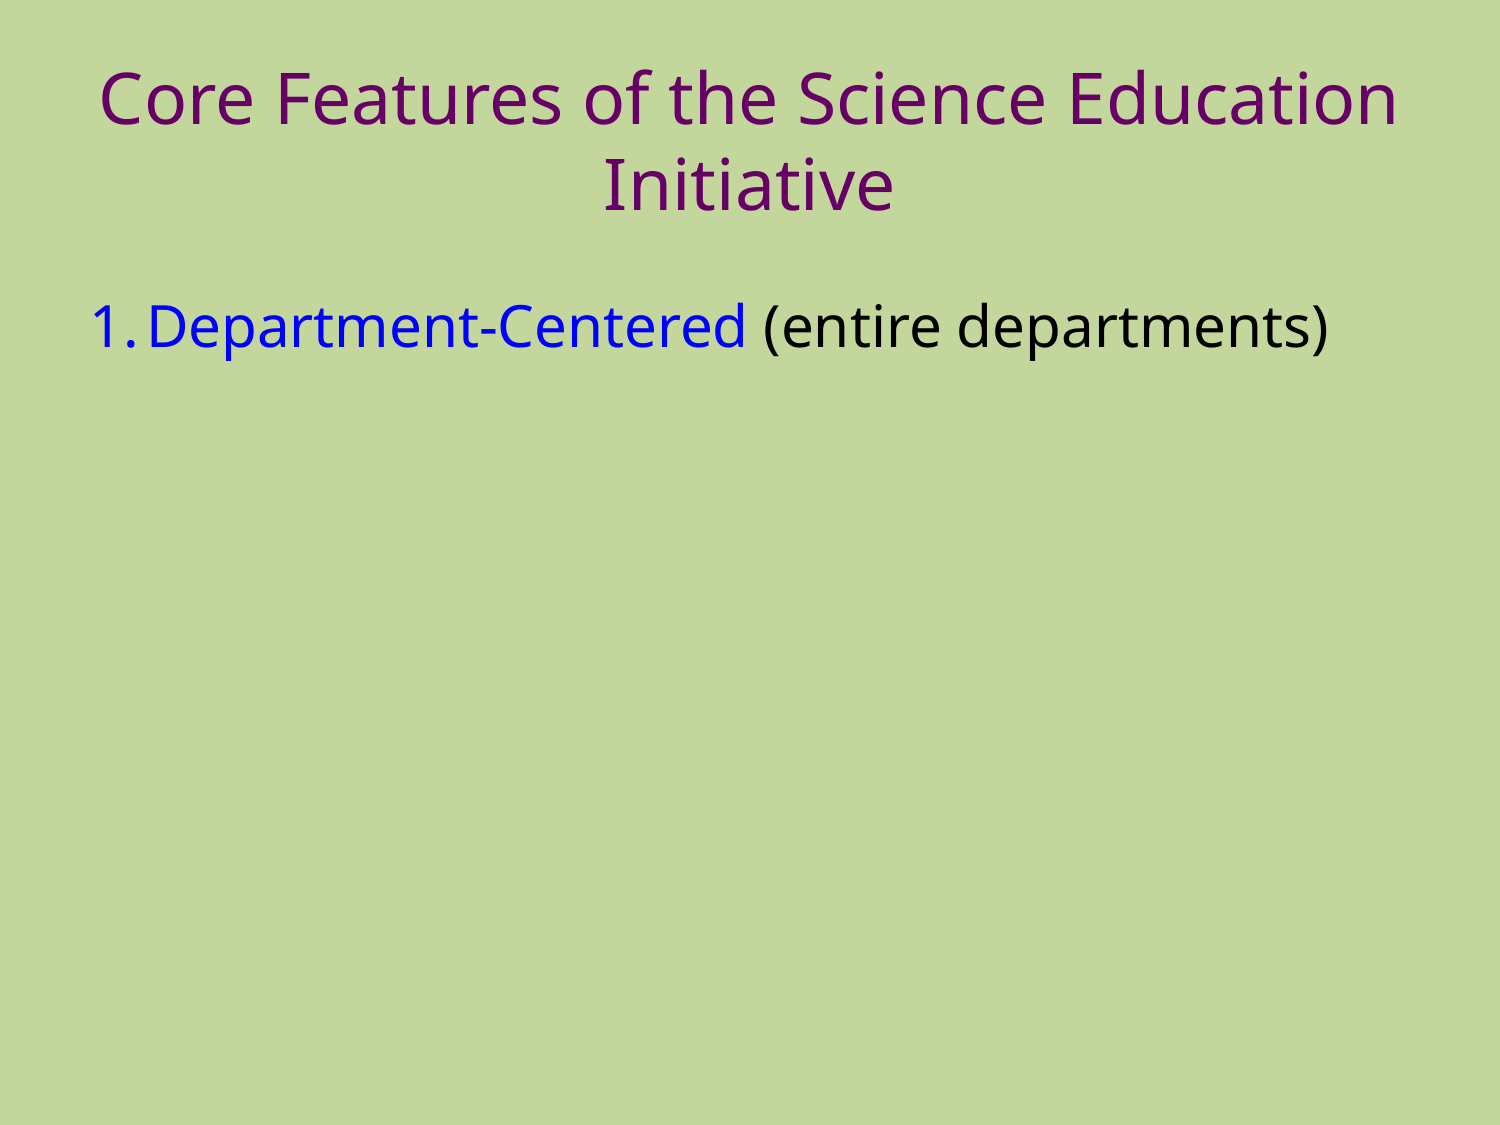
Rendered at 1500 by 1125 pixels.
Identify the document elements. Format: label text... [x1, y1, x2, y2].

text_box Department-Centered (entire departments) [74, 281, 1433, 437]
title Core Features of the Science Education Initiative [75, 45, 1425, 233]
